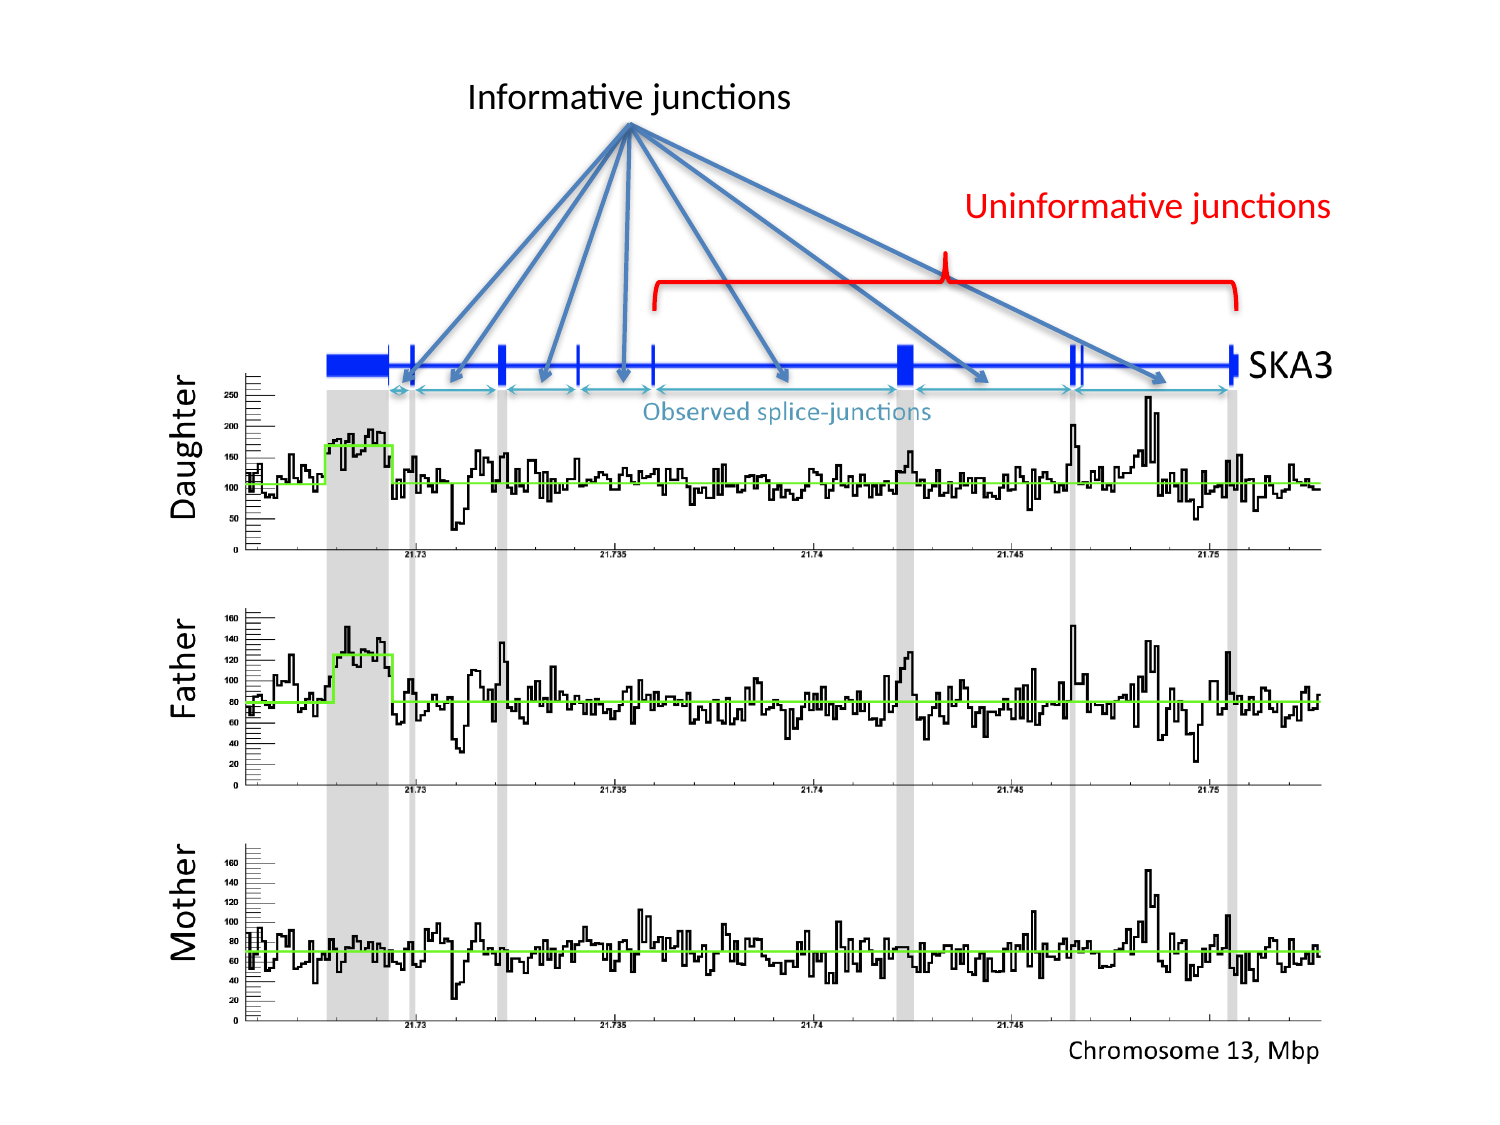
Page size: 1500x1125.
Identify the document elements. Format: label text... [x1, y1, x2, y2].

picture [115, 329, 1350, 1081]
text_box Uninformative junctions [1171, 174, 1347, 234]
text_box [634, 124, 789, 384]
text_box Informative junctions [452, 64, 807, 122]
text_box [789, 124, 989, 384]
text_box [401, 124, 630, 384]
text_box [1171, 279, 1239, 311]
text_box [990, 124, 1167, 384]
